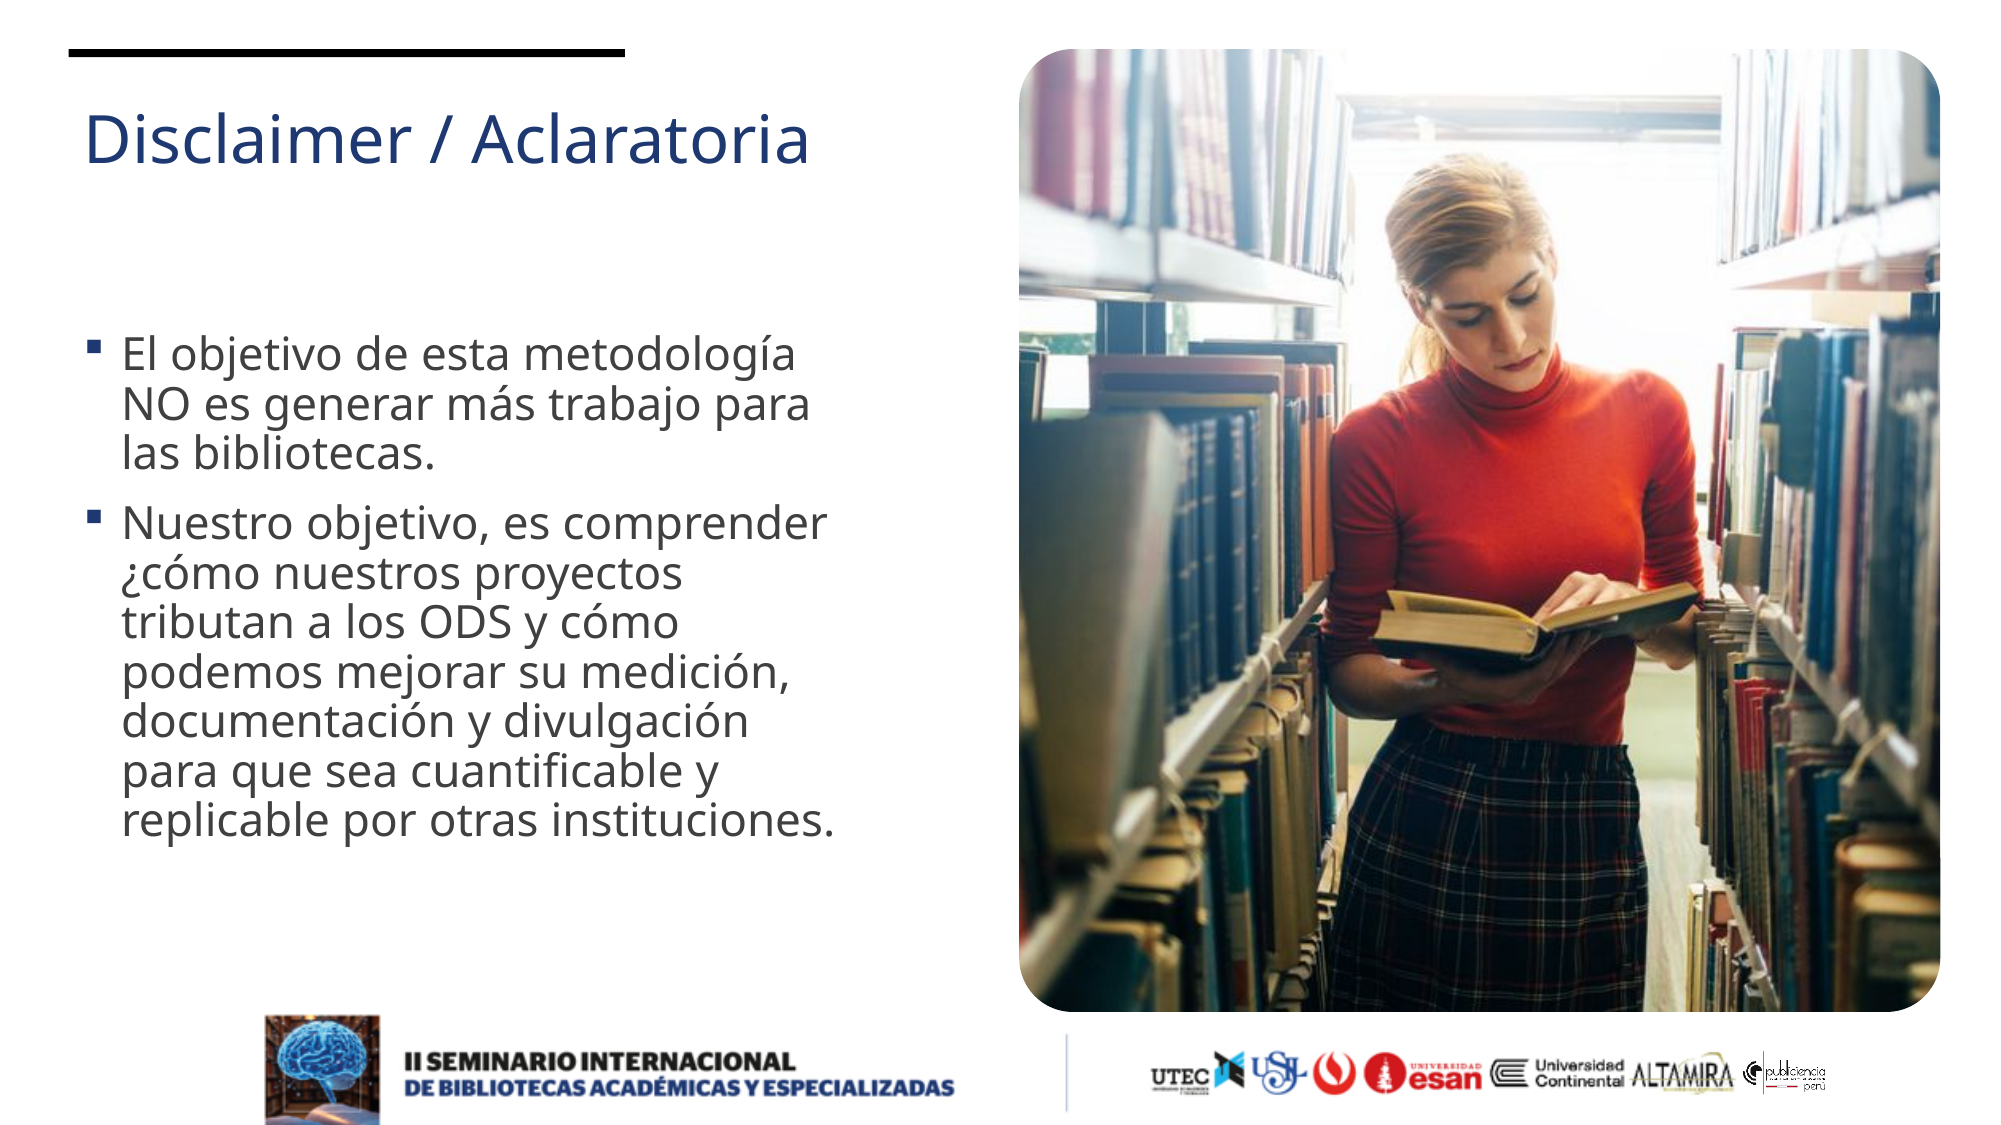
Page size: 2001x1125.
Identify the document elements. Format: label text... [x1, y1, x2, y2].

list El objetivo de esta metodología NO es generar más trabajo para las bibliotecas. Nuestro objetivo, es comprender ¿cómo nuestros proyectos tributan a los ODS y cómo podemos mejorar su medición, documentación y divulgación para que sea cuantificable y replicable por otras instituciones. [68, 323, 868, 999]
picture [200, 49, 1941, 1125]
title Disclaimer / Aclaratoria [68, 49, 1019, 235]
